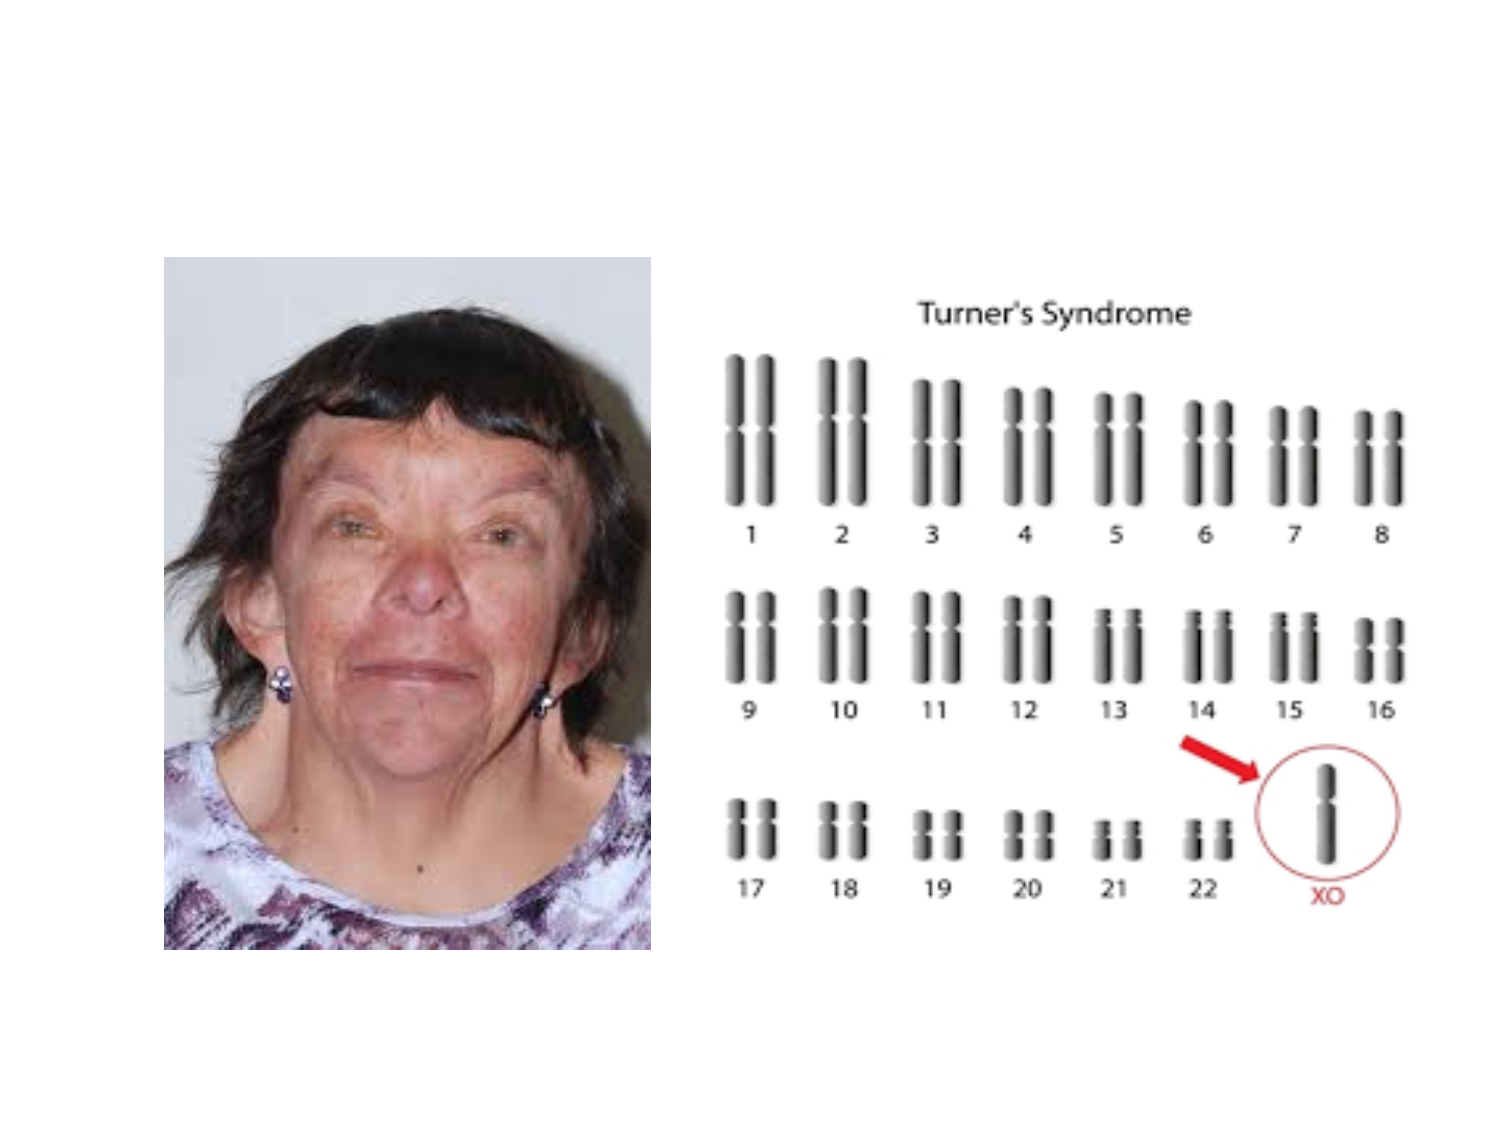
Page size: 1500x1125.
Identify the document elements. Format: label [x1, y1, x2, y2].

list [163, 257, 651, 950]
list [714, 269, 1419, 915]
